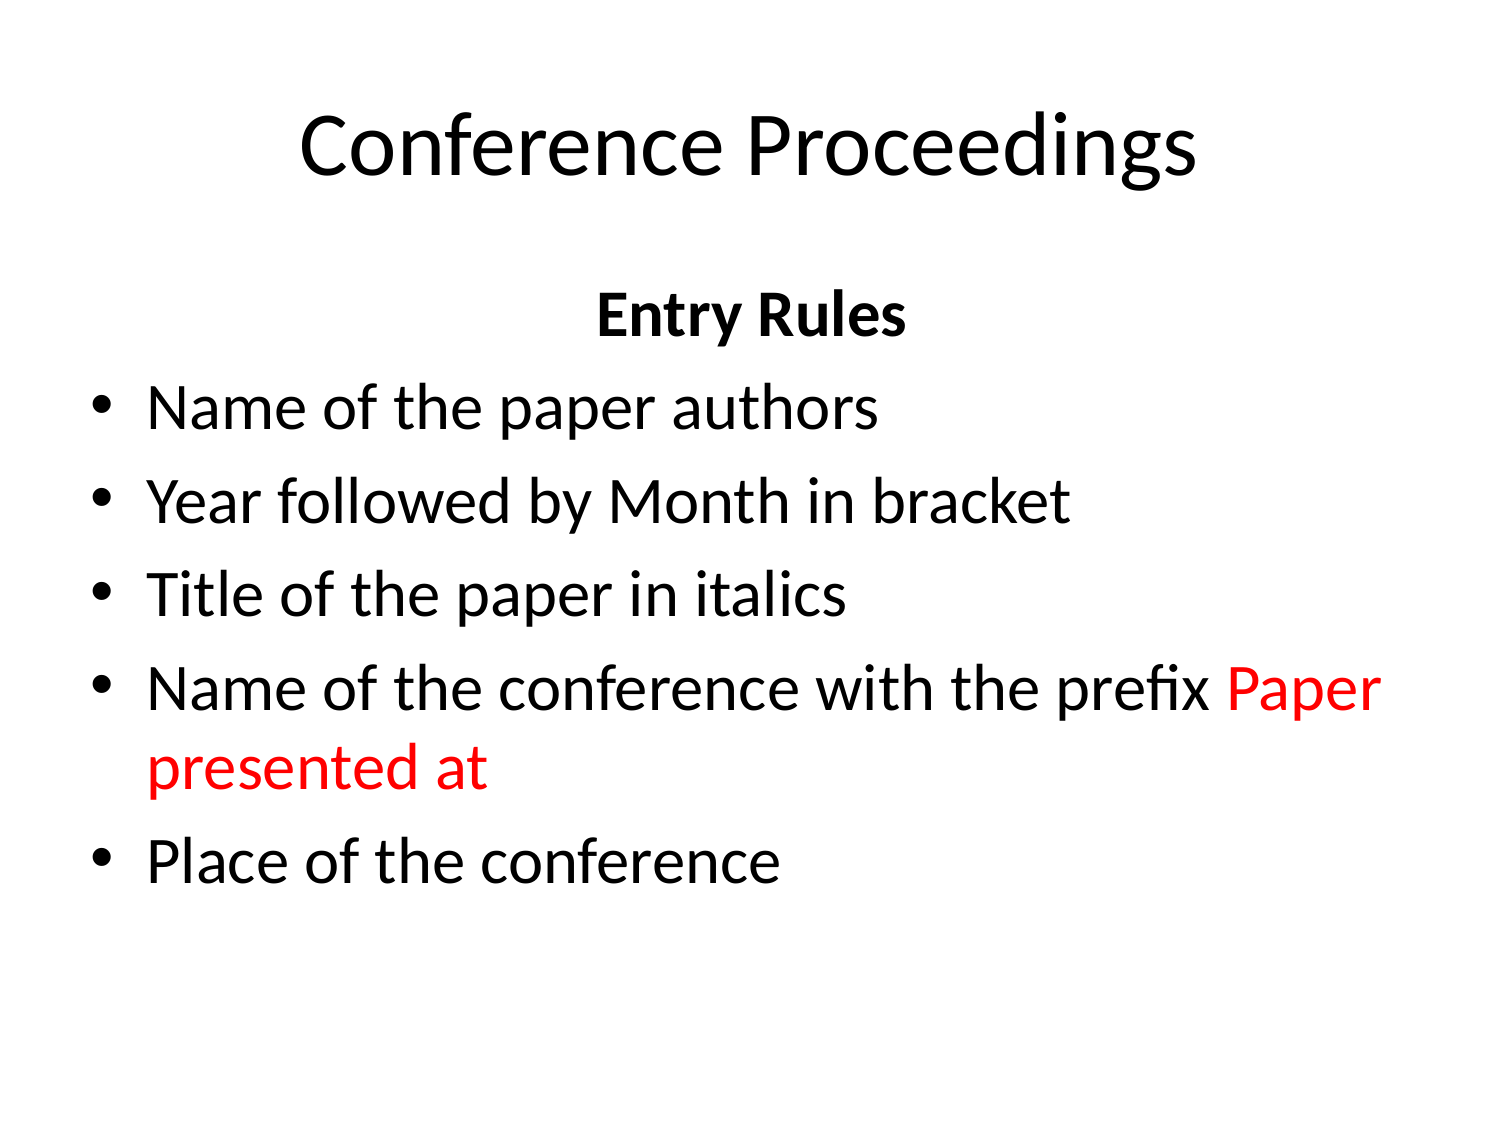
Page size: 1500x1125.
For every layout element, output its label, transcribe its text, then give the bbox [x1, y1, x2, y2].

list Entry Rules Name of the paper authors Year followed by Month in bracket Title of the paper in italics Name of the conference with the prefix Paper presented at Place of the conference [75, 262, 1425, 1005]
title Conference Proceedings [75, 45, 1425, 233]
